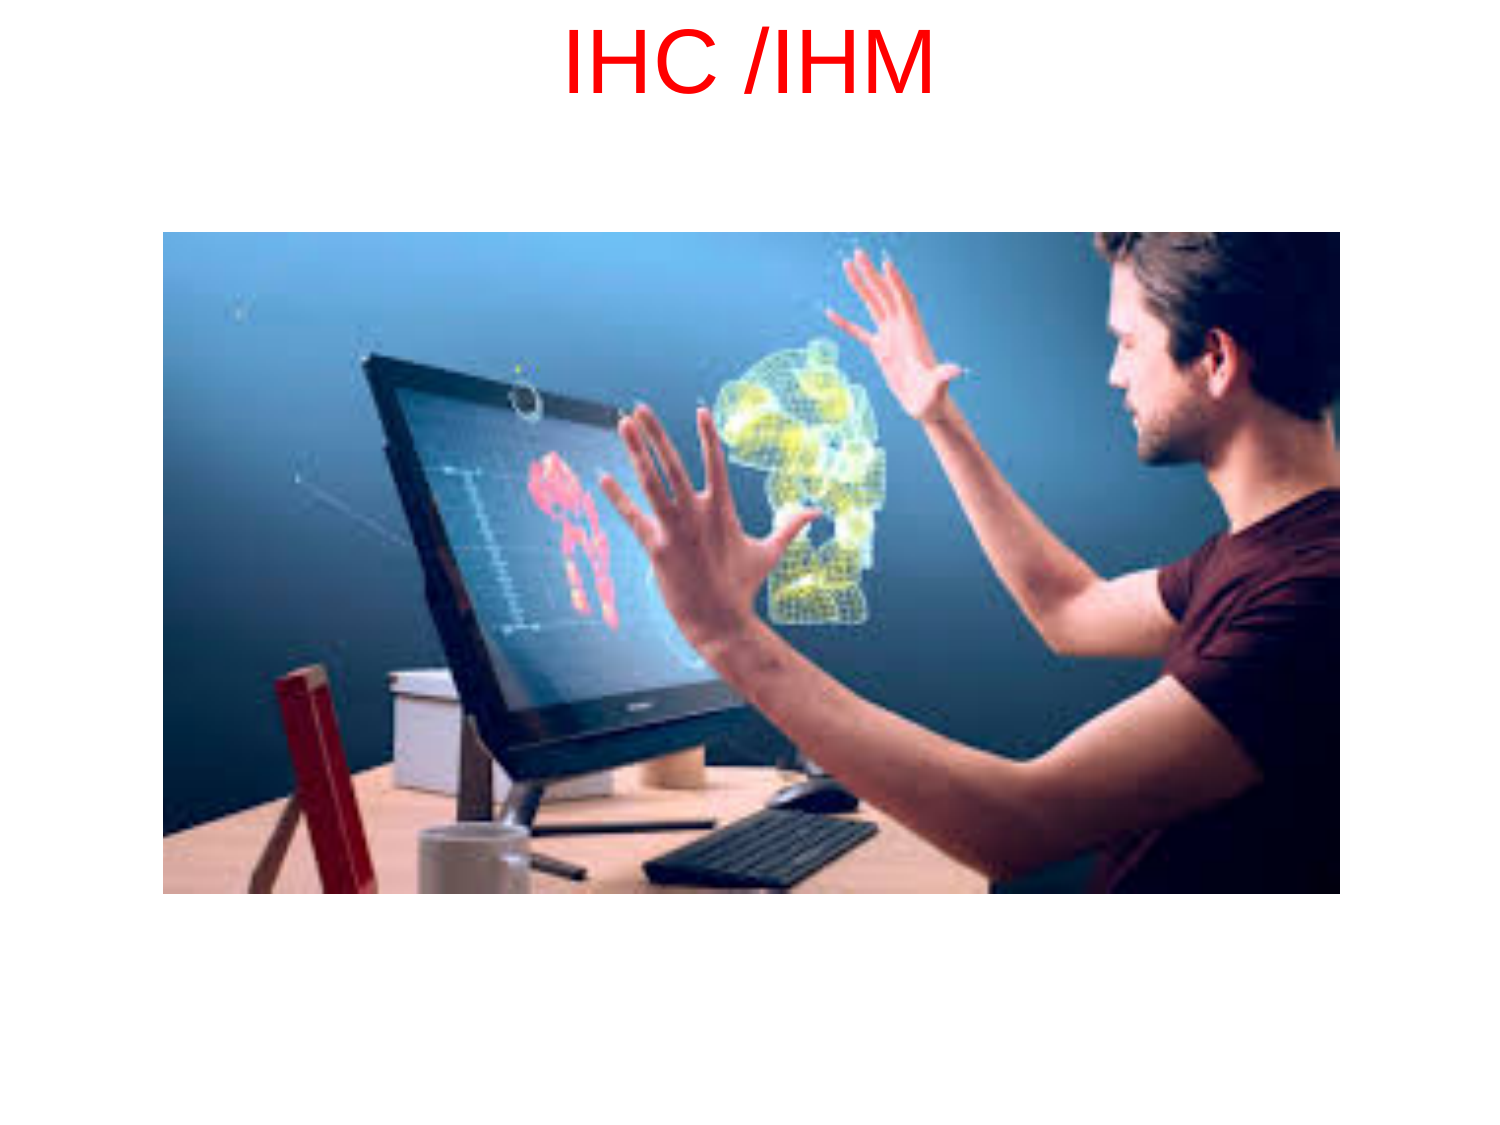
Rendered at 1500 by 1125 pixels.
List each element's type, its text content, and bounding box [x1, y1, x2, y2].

picture [163, 232, 1340, 894]
title IHC /IHM [0, 0, 1500, 129]
